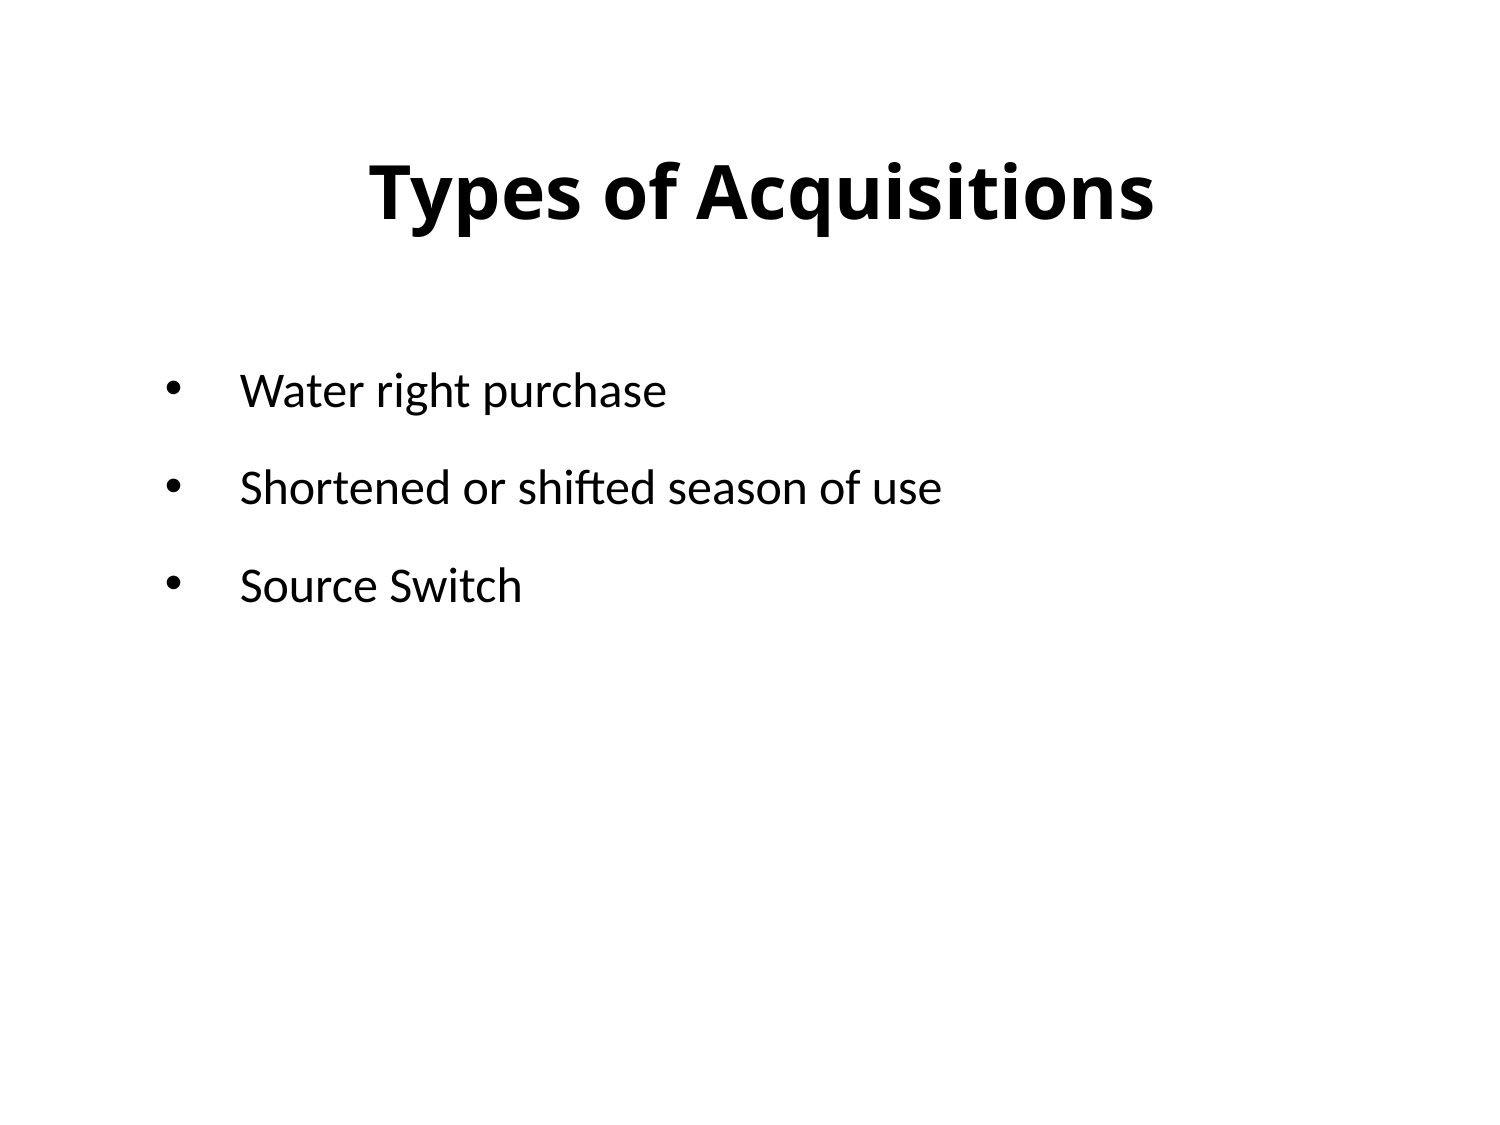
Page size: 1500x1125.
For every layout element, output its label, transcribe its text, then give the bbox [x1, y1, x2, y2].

text_box Types of Acquisitions [354, 137, 1171, 243]
text_box Water right purchase Shortened or shifted season of use Source Switch [75, 349, 1450, 620]
